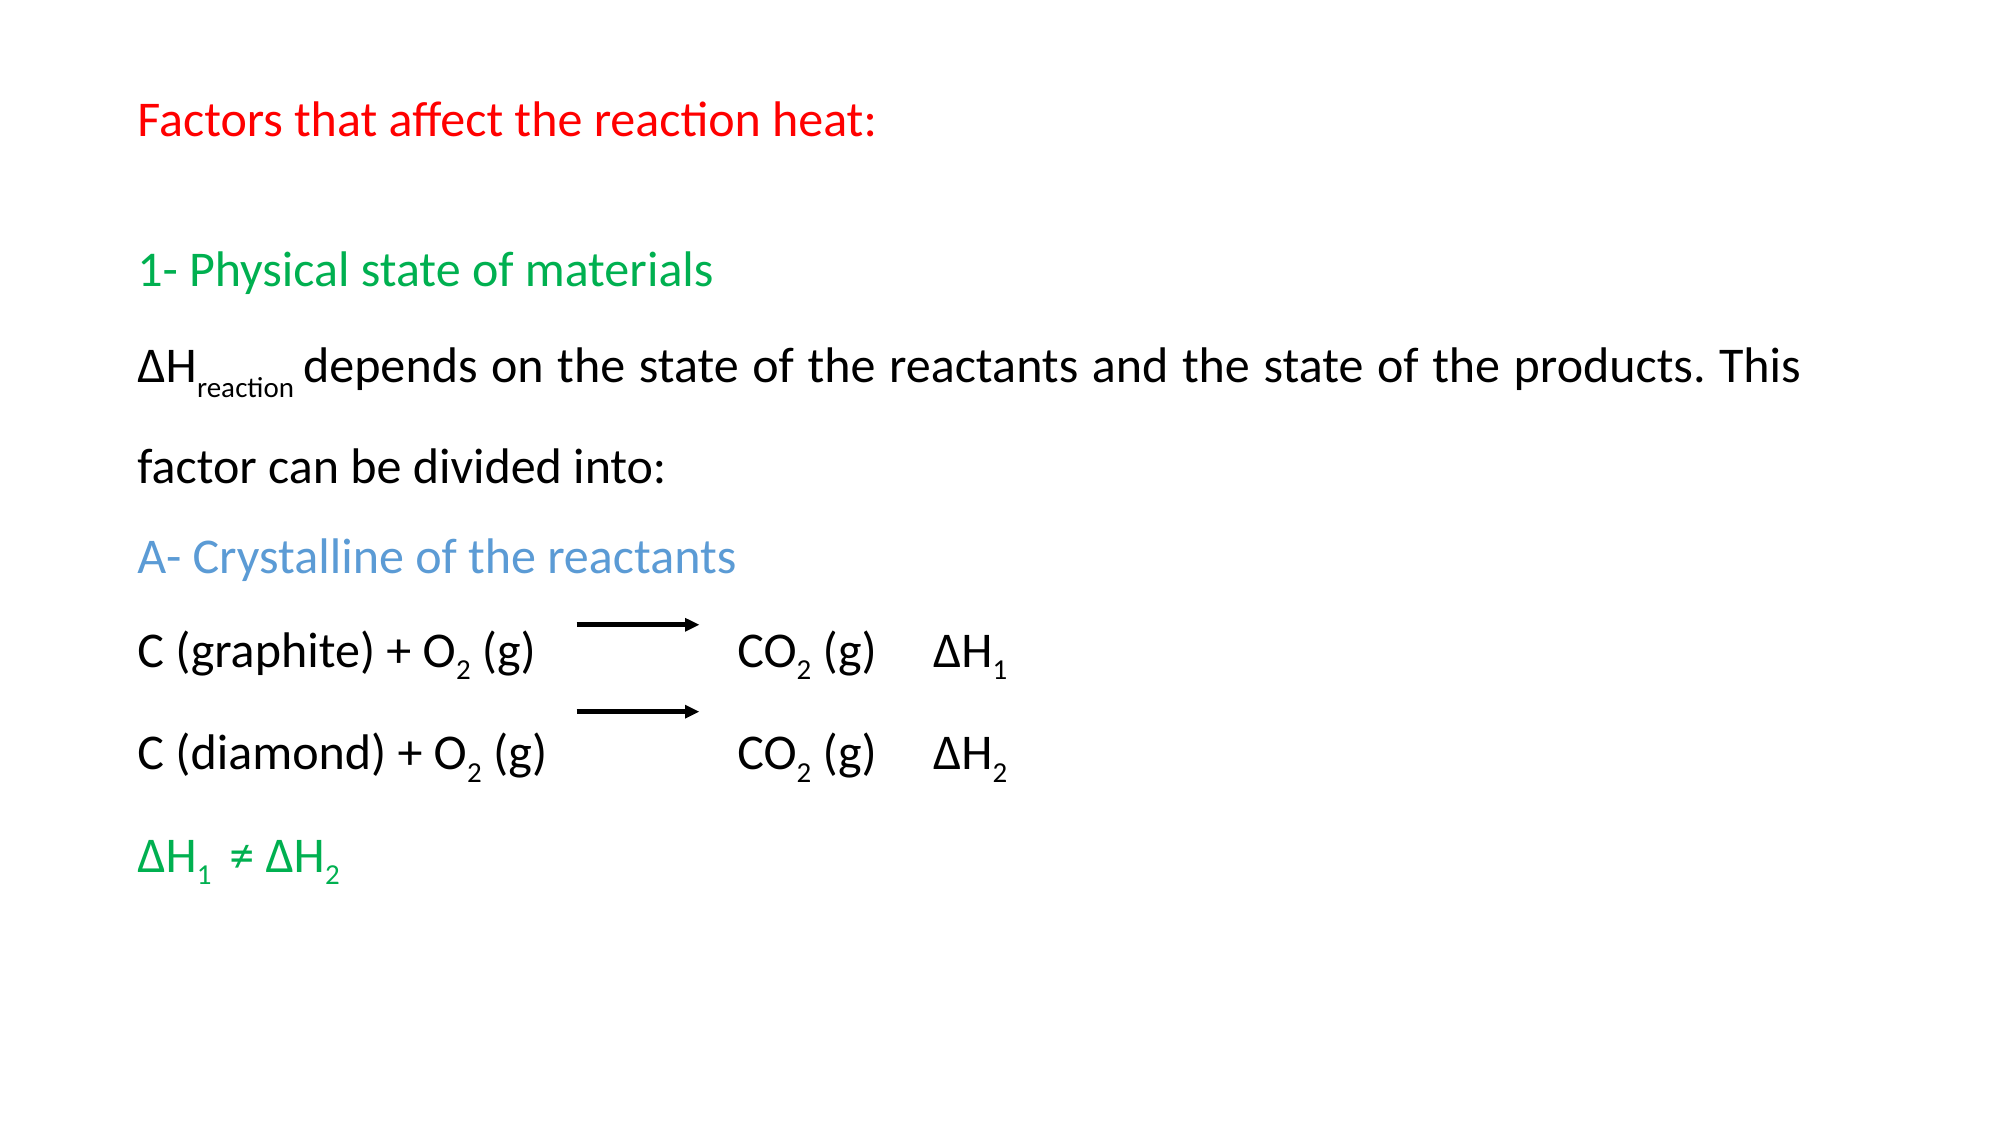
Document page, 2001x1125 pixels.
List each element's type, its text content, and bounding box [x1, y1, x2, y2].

text_box Factors that affect the reaction heat: 1- Physical state of materials ΔHreaction depends on the state of the reactants and the state of the products. This factor can be divided into: A- Crystalline of the reactants C (graphite) + O2 (g) CO2 (g) ∆H1 C (diamond) + O2 (g) CO2 (g) ∆H2 ∆H1 ≠ ∆H2 [122, 79, 1817, 1125]
